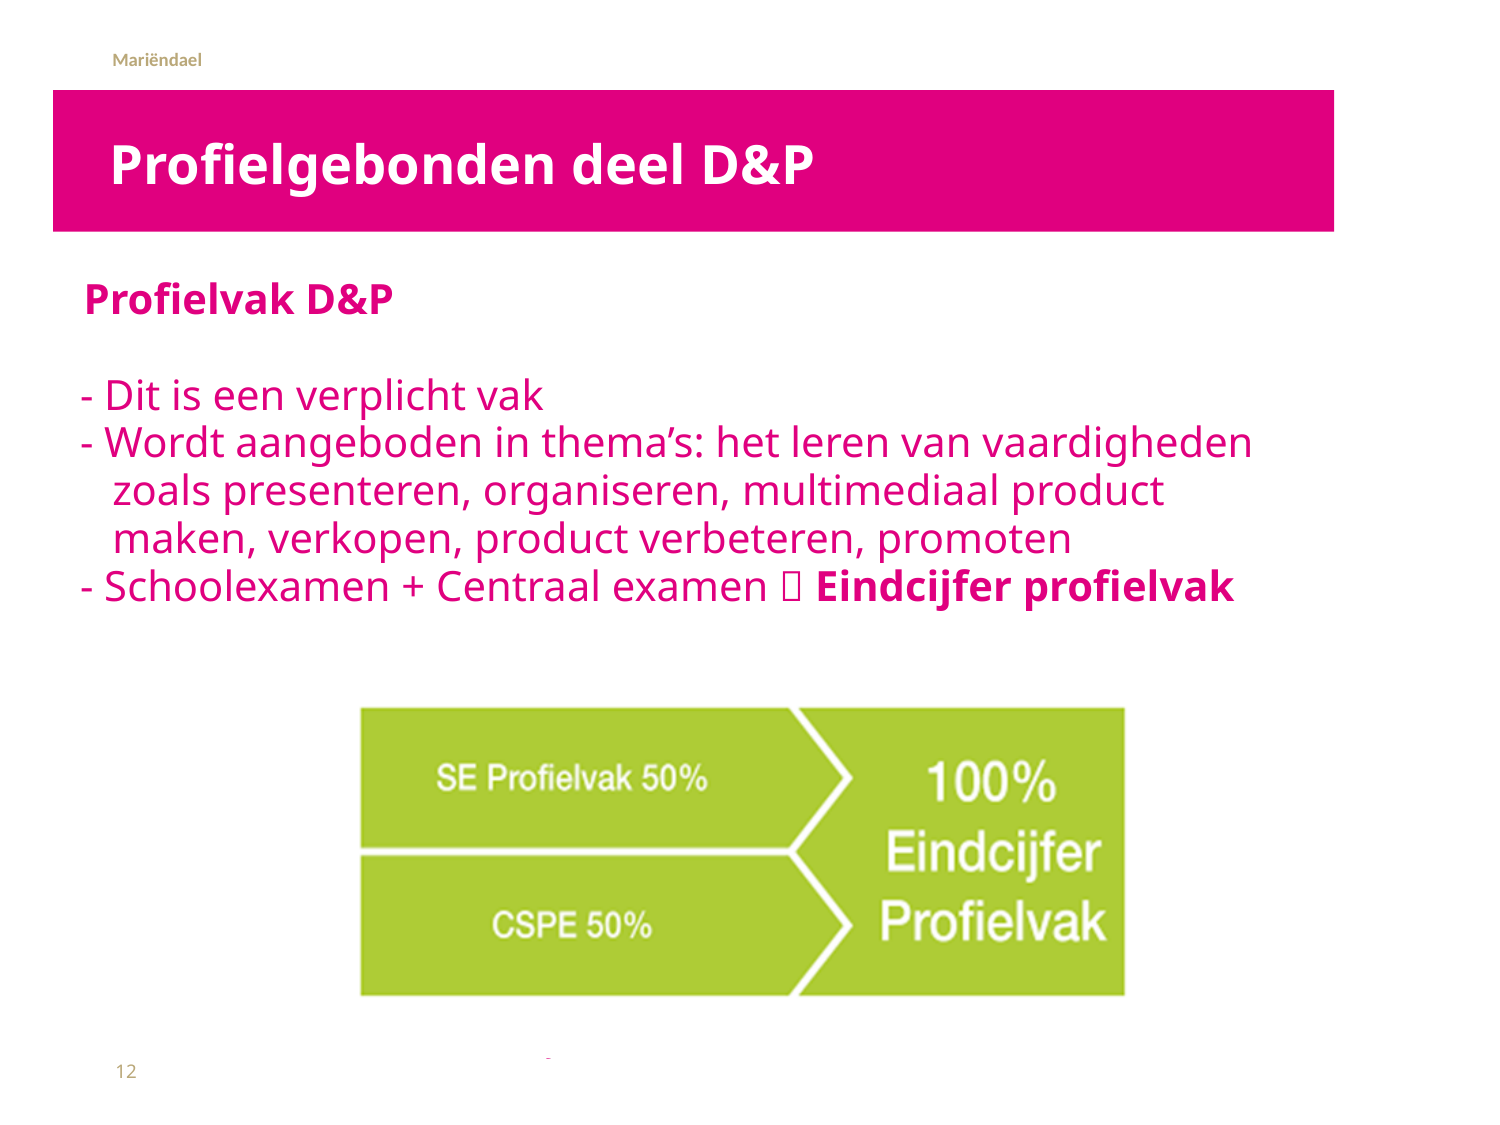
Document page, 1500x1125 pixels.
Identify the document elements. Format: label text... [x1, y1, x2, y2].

picture [356, 703, 1129, 1000]
list Profielvak D&P - Dit is een verplicht vak - Wordt aangeboden in thema’s: het leren van vaardigheden zoals presenteren, organiseren, multimediaal product maken, verkopen, product verbeteren, promoten - Schoolexamen + Centraal examen  Eindcijfer profielvak [64, 267, 1447, 1106]
slide_number 12 [100, 1057, 159, 1088]
title Profielgebonden deel D&P [53, 90, 1335, 232]
